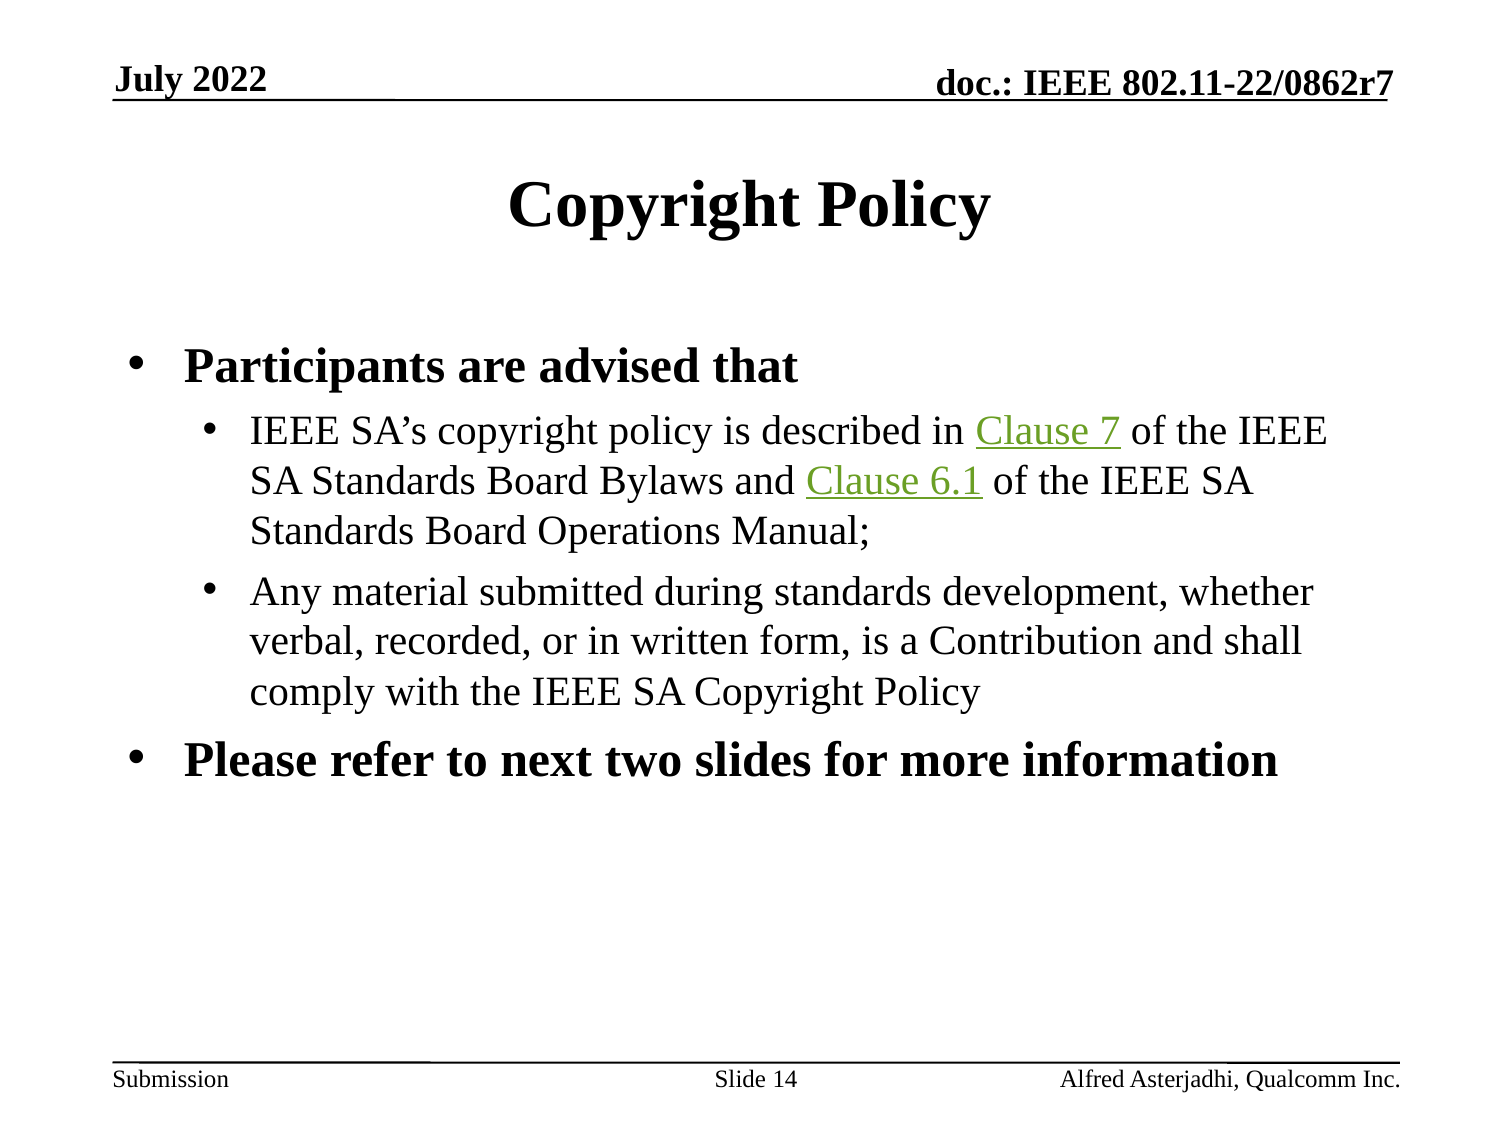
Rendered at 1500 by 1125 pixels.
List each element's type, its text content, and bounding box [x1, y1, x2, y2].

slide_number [114, 54, 423, 100]
footer Alfred Asterjadhi, Qualcomm Inc. [878, 1061, 1402, 1093]
title Copyright Policy [112, 112, 1388, 288]
list Participants are advised that IEEE SA’s copyright policy is described in Clause 7 of the IEEE SA Standards Board Bylaws and Clause 6.1 of the IEEE SA Standards Board Operations Manual; Any material submitted during standards development, whether verbal, recorded, or in written form, is a Contribution and shall comply with the IEEE SA Copyright Policy Please refer to next two slides for more information [112, 324, 1388, 1000]
slide_number Slide 14 [712, 1061, 800, 1123]
